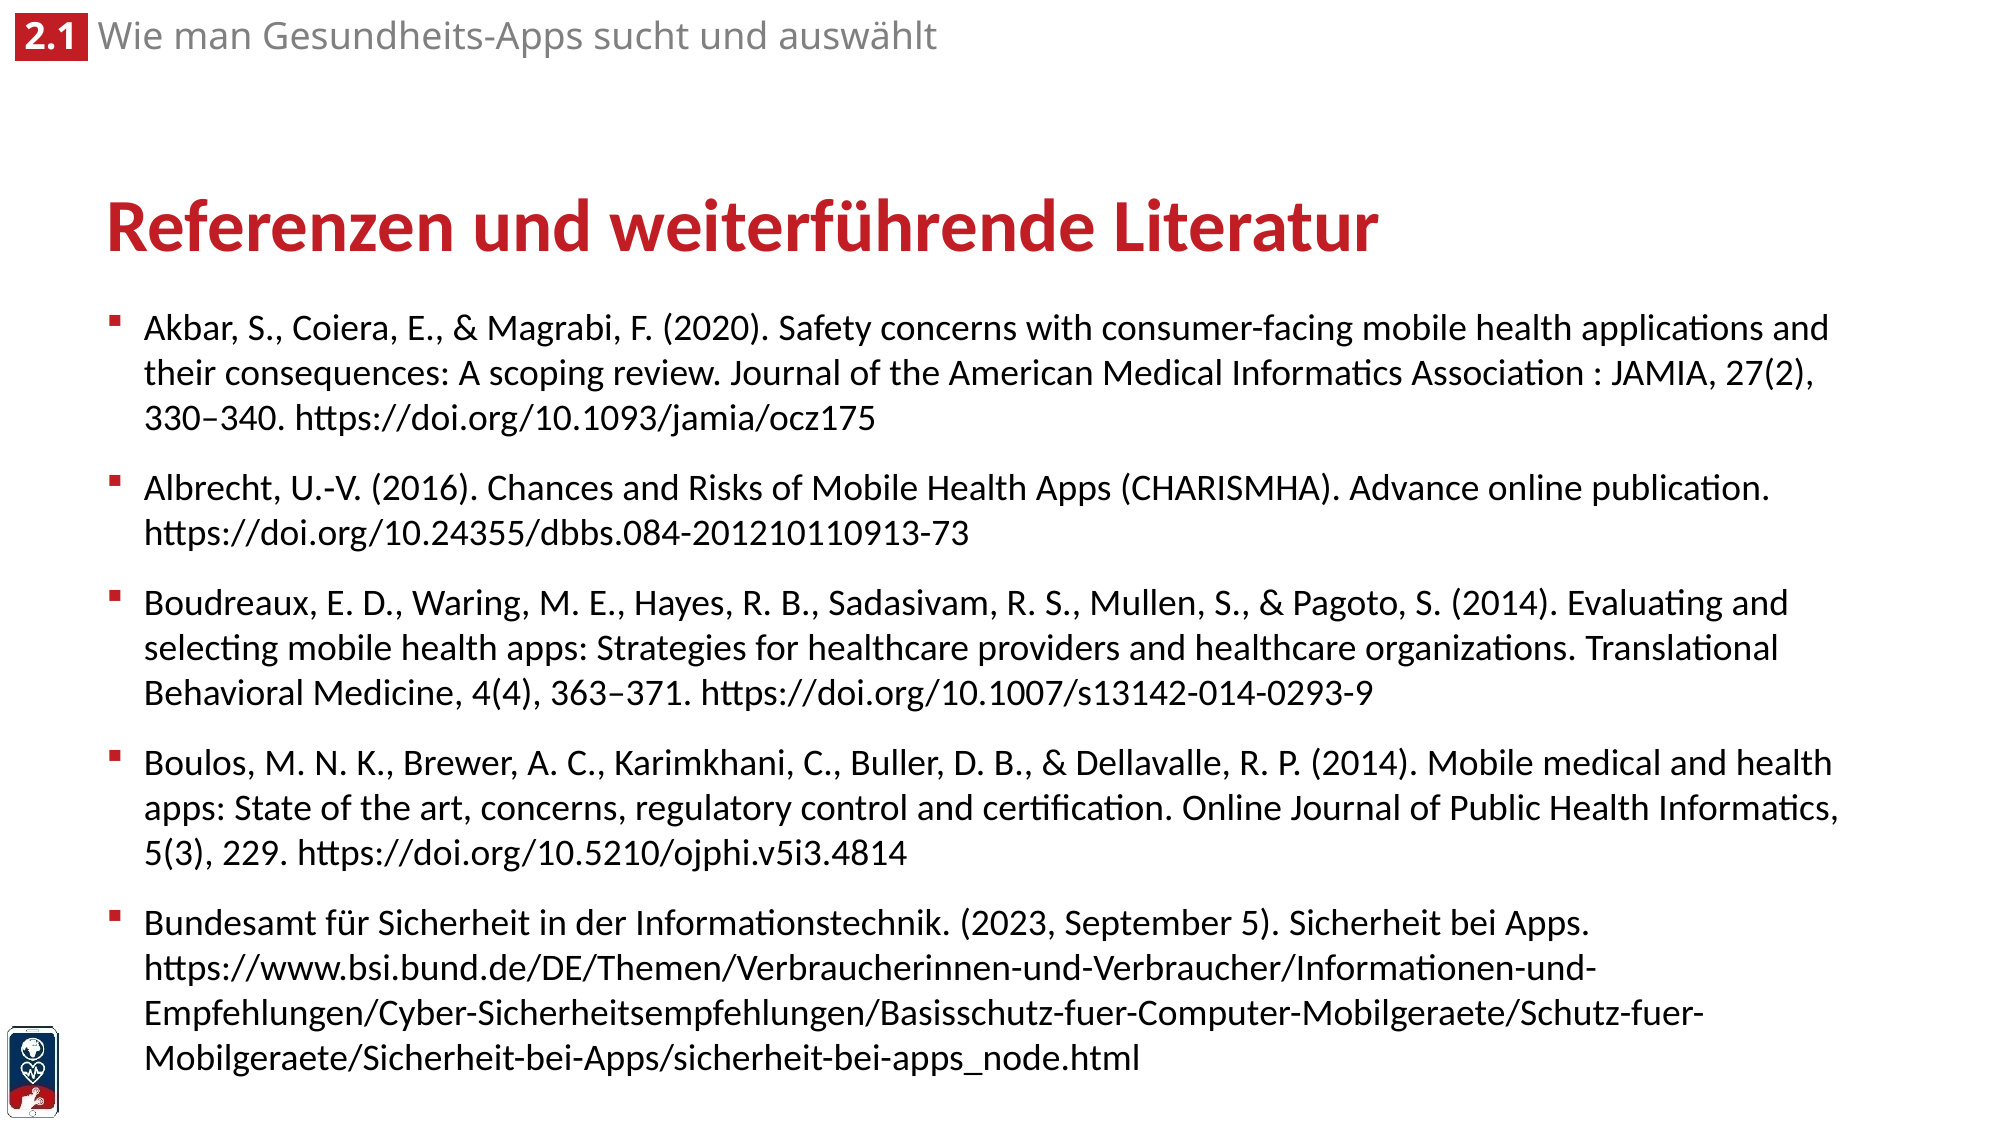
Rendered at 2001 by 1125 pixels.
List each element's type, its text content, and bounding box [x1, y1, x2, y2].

list Akbar, S., Coiera, E., & Magrabi, F. (2020). Safety concerns with consumer-facing mobile health applications and their consequences: A scoping review. Journal of the American Medical Informatics Association : JAMIA, 27(2), 330–340. https://doi.org/10.1093/jamia/ocz175 Albrecht, U.‑V. (2016). Chances and Risks of Mobile Health Apps (CHARISMHA). Advance online publication. https://doi.org/10.24355/dbbs.084-201210110913-73 Boudreaux, E. D., Waring, M. E., Hayes, R. B., Sadasivam, R. S., Mullen, S., & Pagoto, S. (2014). Evaluating and selecting mobile health apps: Strategies for healthcare providers and healthcare organizations. Translational Behavioral Medicine, 4(4), 363–371. https://doi.org/10.1007/s13142-014-0293-9 Boulos, M. N. K., Brewer, A. C., Karimkhani, C., Buller, D. B., & Dellavalle, R. P. (2014). Mobile medical and health apps: State of the art, concerns, regulatory control and certification. Online Journal of Public Health Informatics, 5(3), 229. https://doi.org/10.5210/ojphi.v5i3.4814 Bundesamt für Sicherheit in der Informationstechnik. (2023, September 5). Sicherheit bei Apps. https://www.bsi.bund.de/DE/Themen/Verbraucherinnen-und-Verbraucher/Informationen-und-Empfehlungen/Cyber-Sicherheitsempfehlungen/Basisschutz-fuer-Computer-Mobilgeraete/Schutz-fuer-Mobilgeraete/Sicherheit-bei-Apps/sicherheit-bei-apps_node.html [91, 295, 1866, 1094]
picture [7, 1026, 59, 1118]
title Referenzen und weiterführende Literatur [91, 177, 1906, 277]
